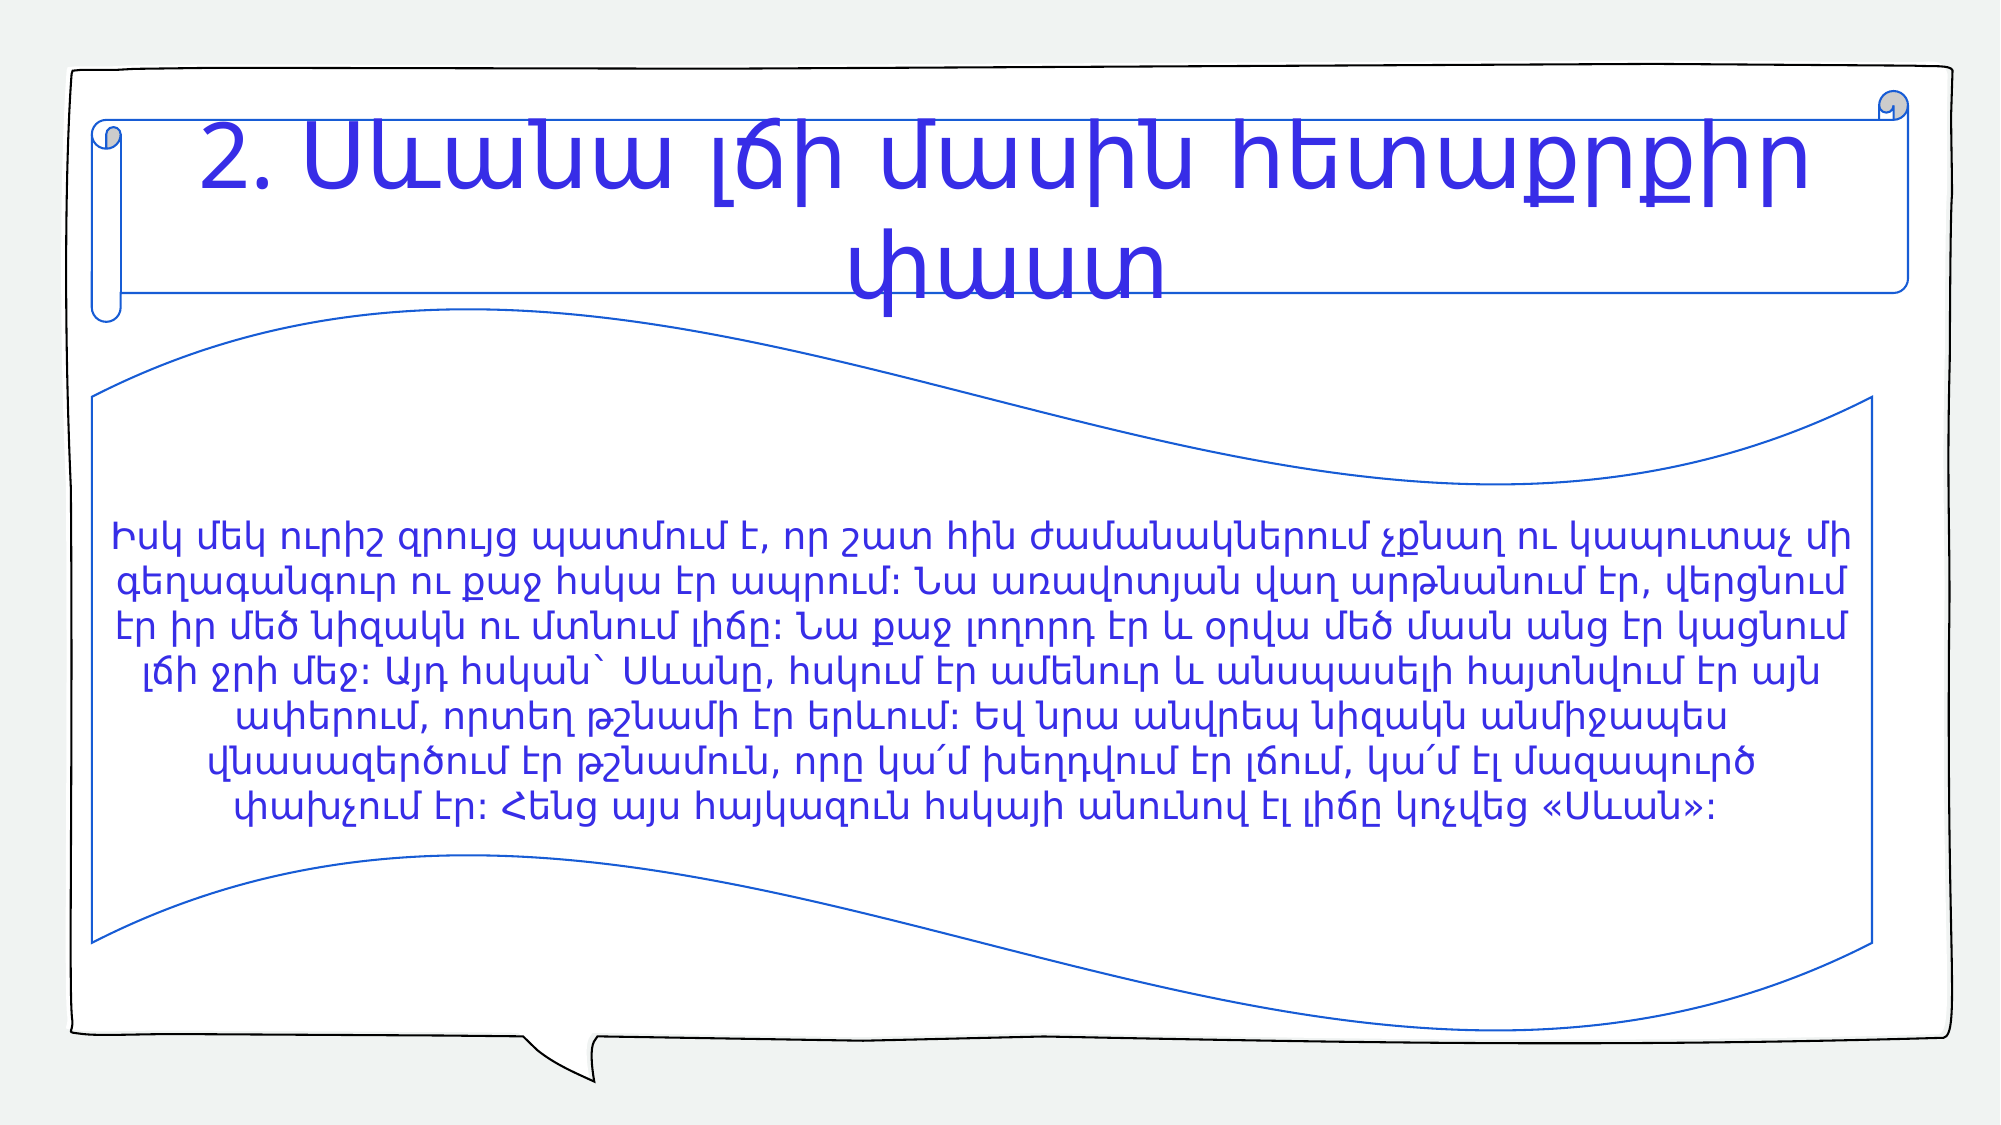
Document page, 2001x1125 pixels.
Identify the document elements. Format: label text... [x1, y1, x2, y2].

text_box Իսկ մեկ ուրիշ զրույց պատմում է, որ շատ հին ժամանակներում չքնաղ ու կապուտաչ մի գեղագանգուր ու քաջ հսկա էր ապրում: Նա առավոտյան վաղ արթնանում էր, վերցնում էր իր մեծ նիզակն ու մտնում լիճը: Նա քաջ լողորդ էր և օրվա մեծ մասն անց էր կացնում լճի ջրի մեջ: Այդ հսկան` Սևանը, հսկում էր ամենուր և անսպասելի հայտնվում էր այն ափերում, որտեղ թշնամի էր երևում: Եվ նրա անվրեպ նիզակն անմիջապես վնասազերծում էր թշնամուն, որը կա՛մ խեղդվում էր լճում, կա՛մ էլ մազապուրծ փախչում էր: Հենց այս հայկազուն հսկայի անունով էլ լիճը կոչվեց «Սևան»: [90, 308, 1874, 1032]
text_box [108, 562, 1433, 821]
text_box 2. Սևանա լճի մասին հետաքրքիր փաստ [90, 89, 1910, 323]
